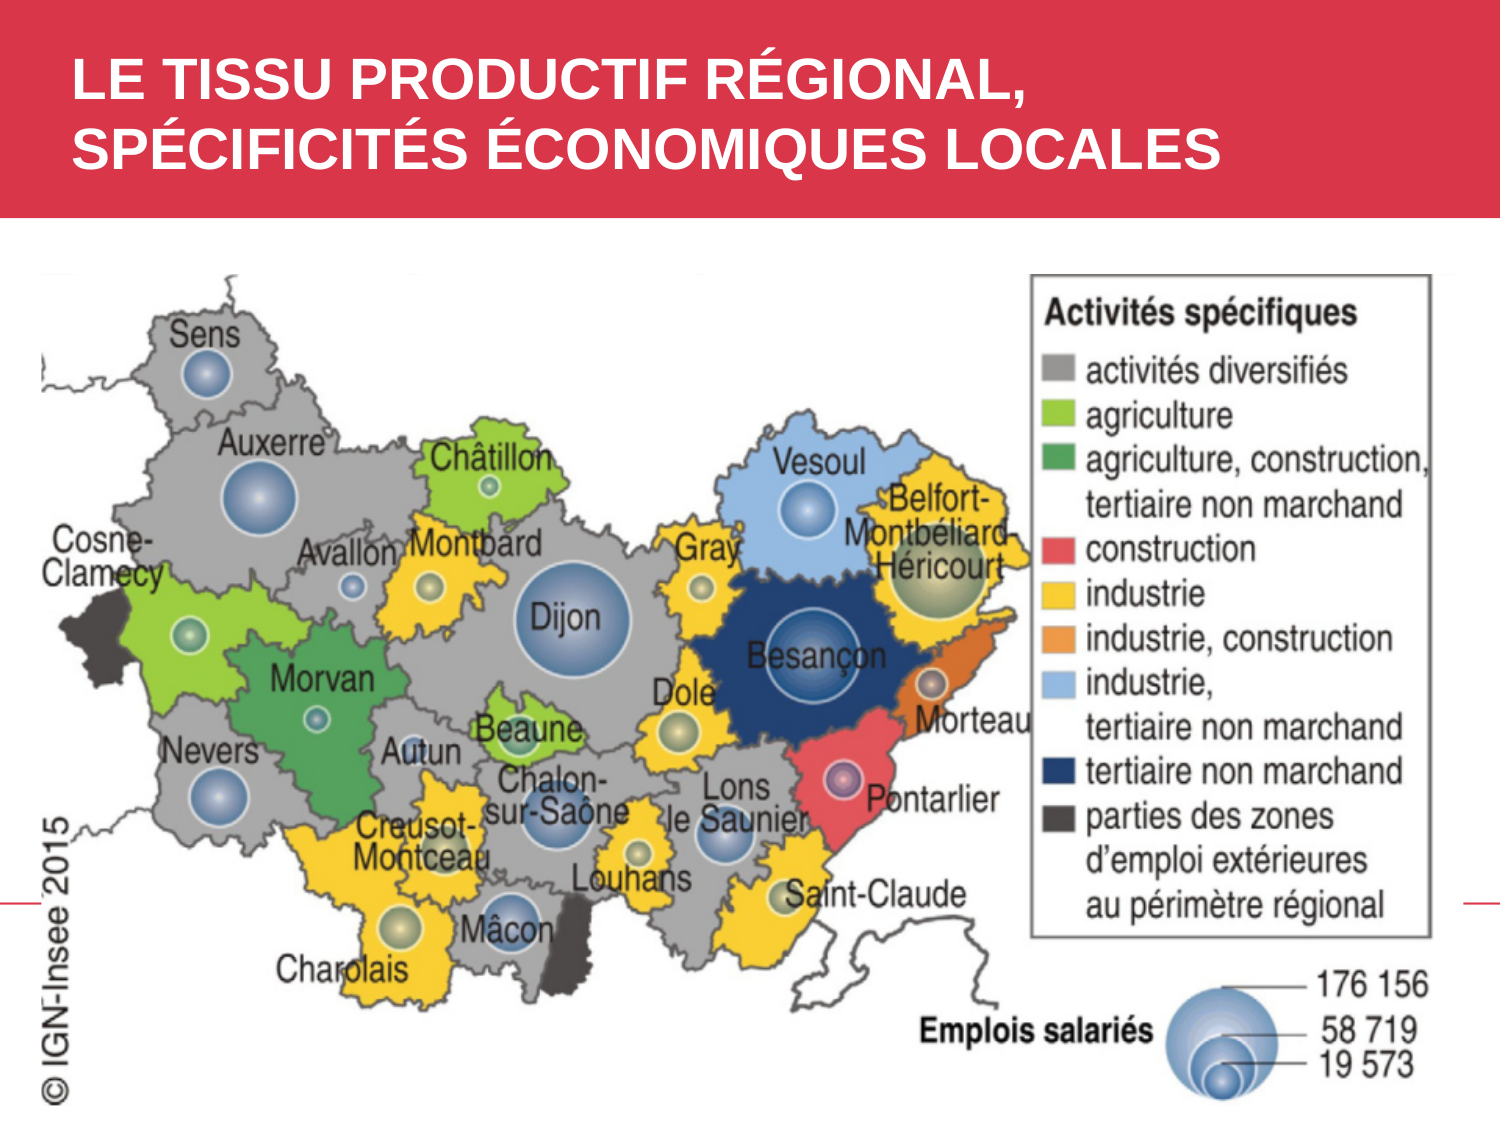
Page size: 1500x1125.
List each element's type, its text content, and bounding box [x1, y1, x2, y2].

picture [0, 0, 1500, 1125]
title LE TISSU PRODUCTIF RÉGIONAL, SPÉCIFICITÉS ÉCONOMIQUES LOCALES [56, 17, 1476, 206]
